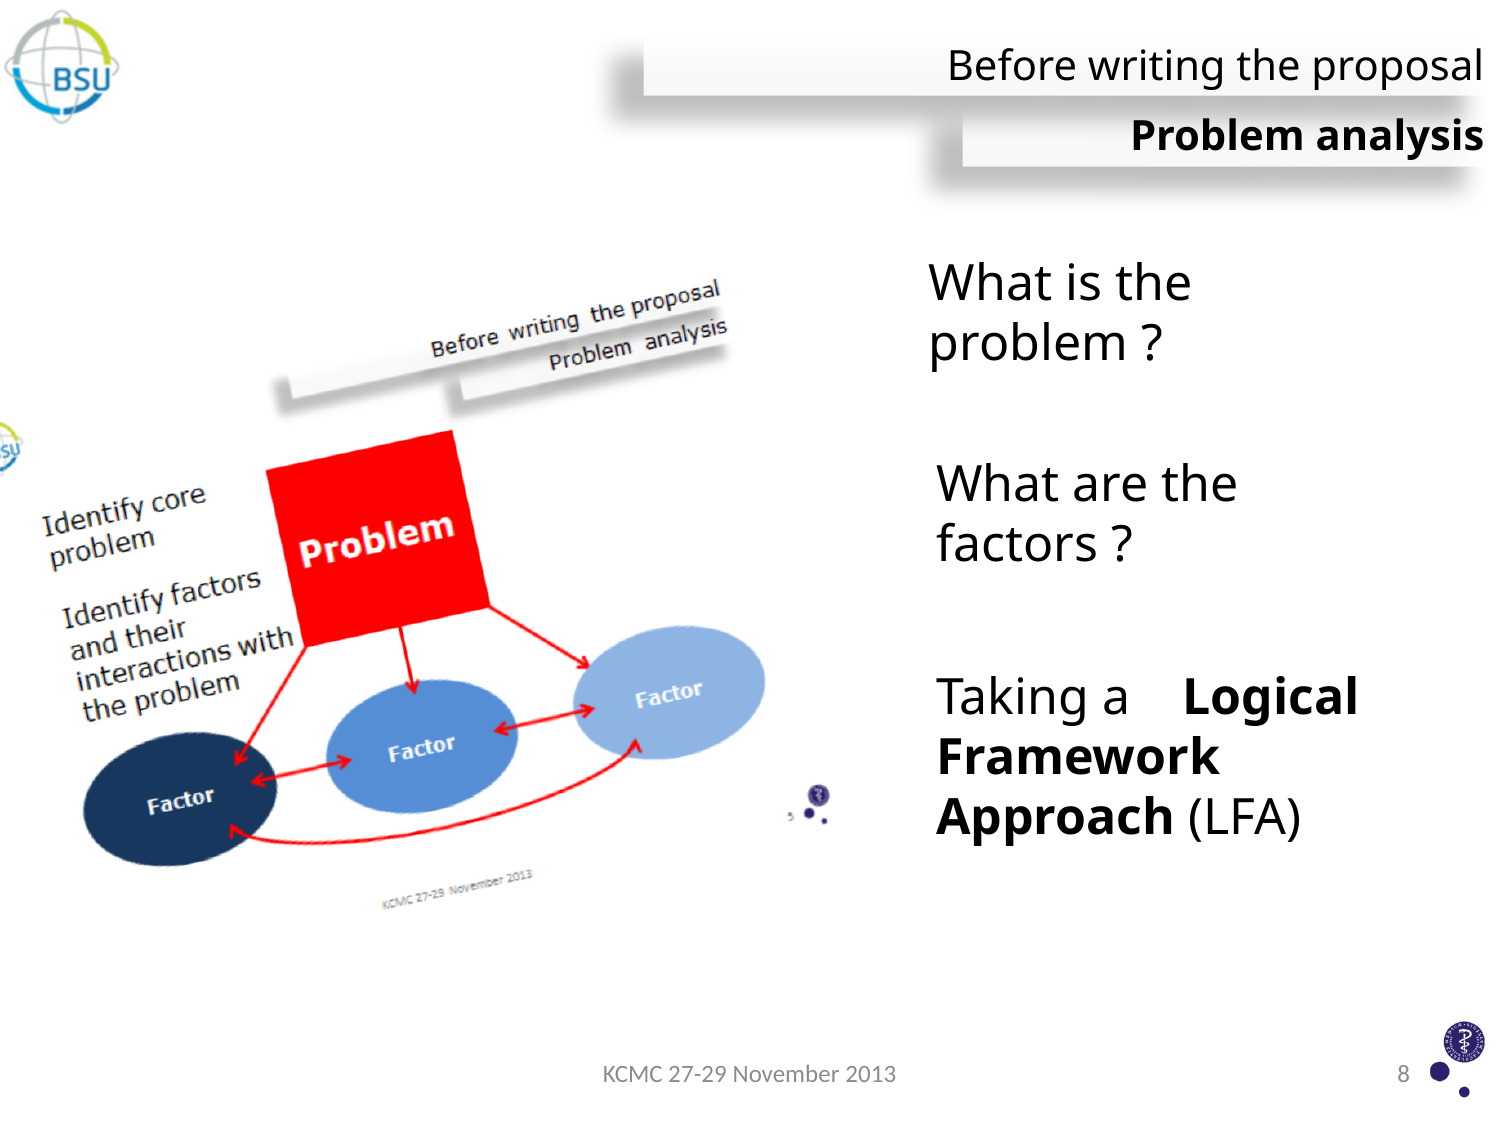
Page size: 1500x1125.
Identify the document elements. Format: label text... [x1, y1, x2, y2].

text_box Problem analysis [962, 101, 1500, 167]
text_box Taking a Logical Framework Approach (LFA) [921, 656, 1400, 852]
footer KCMC 27-29 November 2013 [512, 1042, 697, 1103]
text_box What are the factors ? [921, 444, 1400, 580]
picture [702, 992, 1500, 1107]
text_box What is the problem ? [914, 243, 1393, 379]
text_box Before writing the proposal [643, 30, 1500, 96]
picture [0, 254, 845, 1000]
picture [3, 6, 125, 126]
